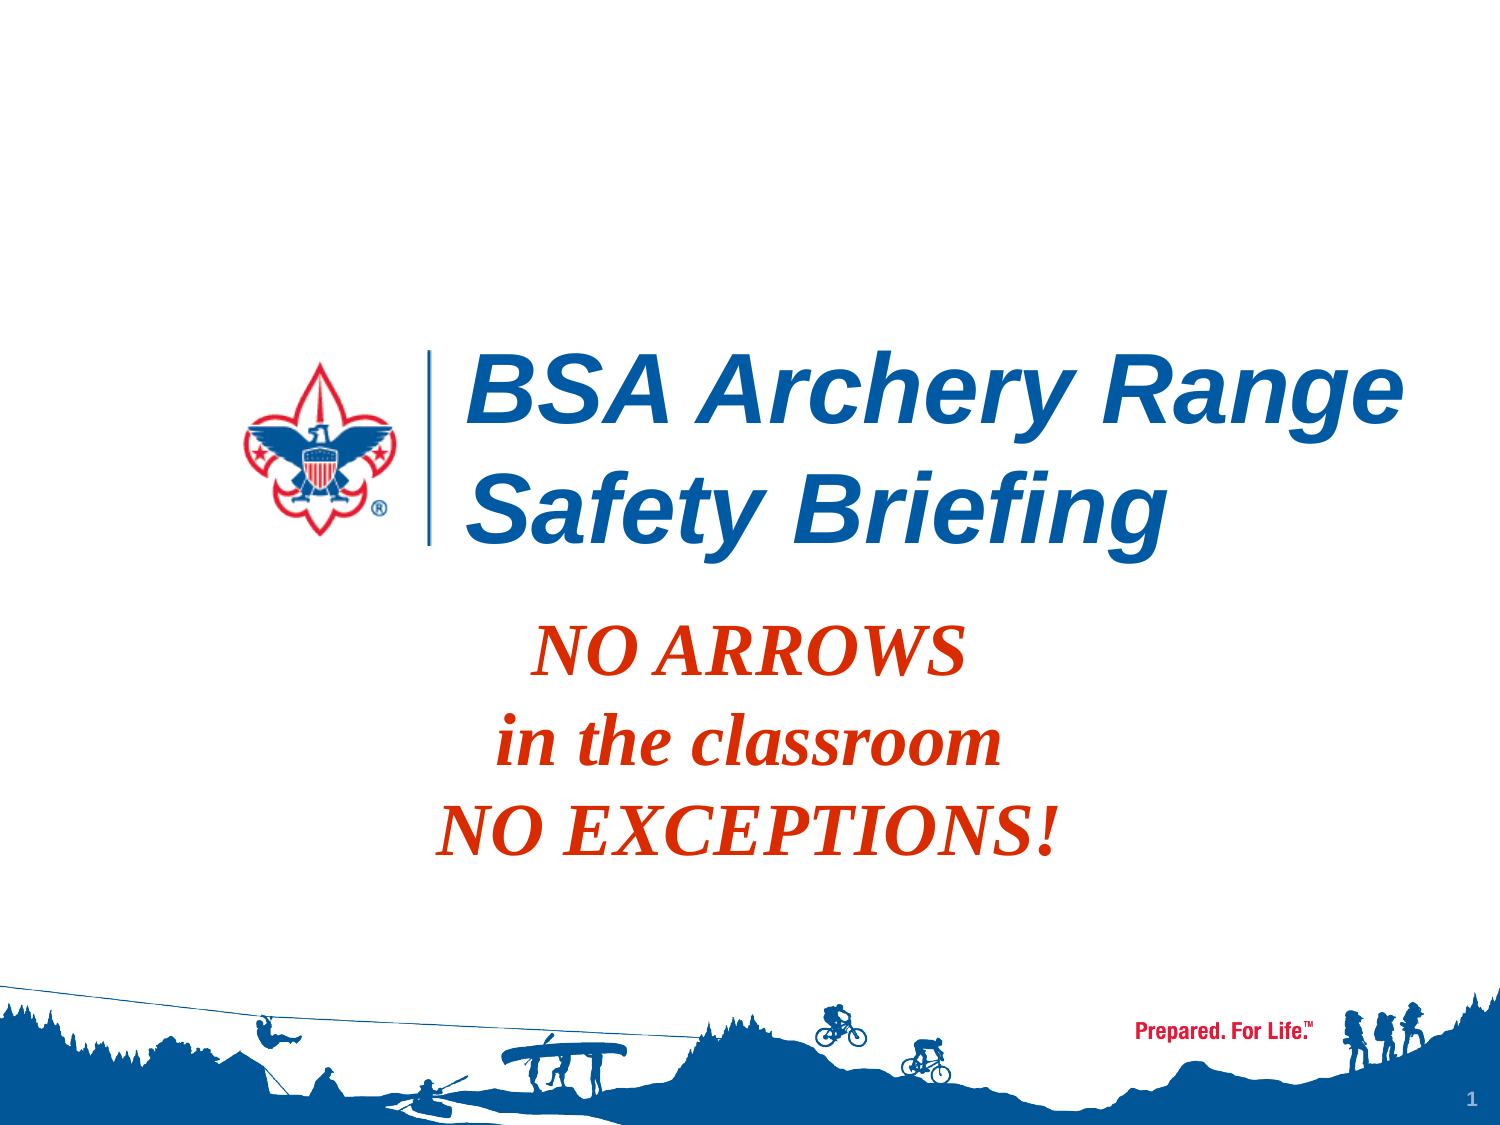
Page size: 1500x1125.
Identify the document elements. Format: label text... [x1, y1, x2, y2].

slide_number 1 [1425, 1067, 1493, 1125]
picture [243, 350, 432, 546]
text_box NO ARROWS in the classroom NO EXCEPTIONS! [249, 593, 1250, 879]
title BSA Archery Range Safety Briefing [450, 270, 1450, 617]
picture [0, 984, 1500, 1125]
